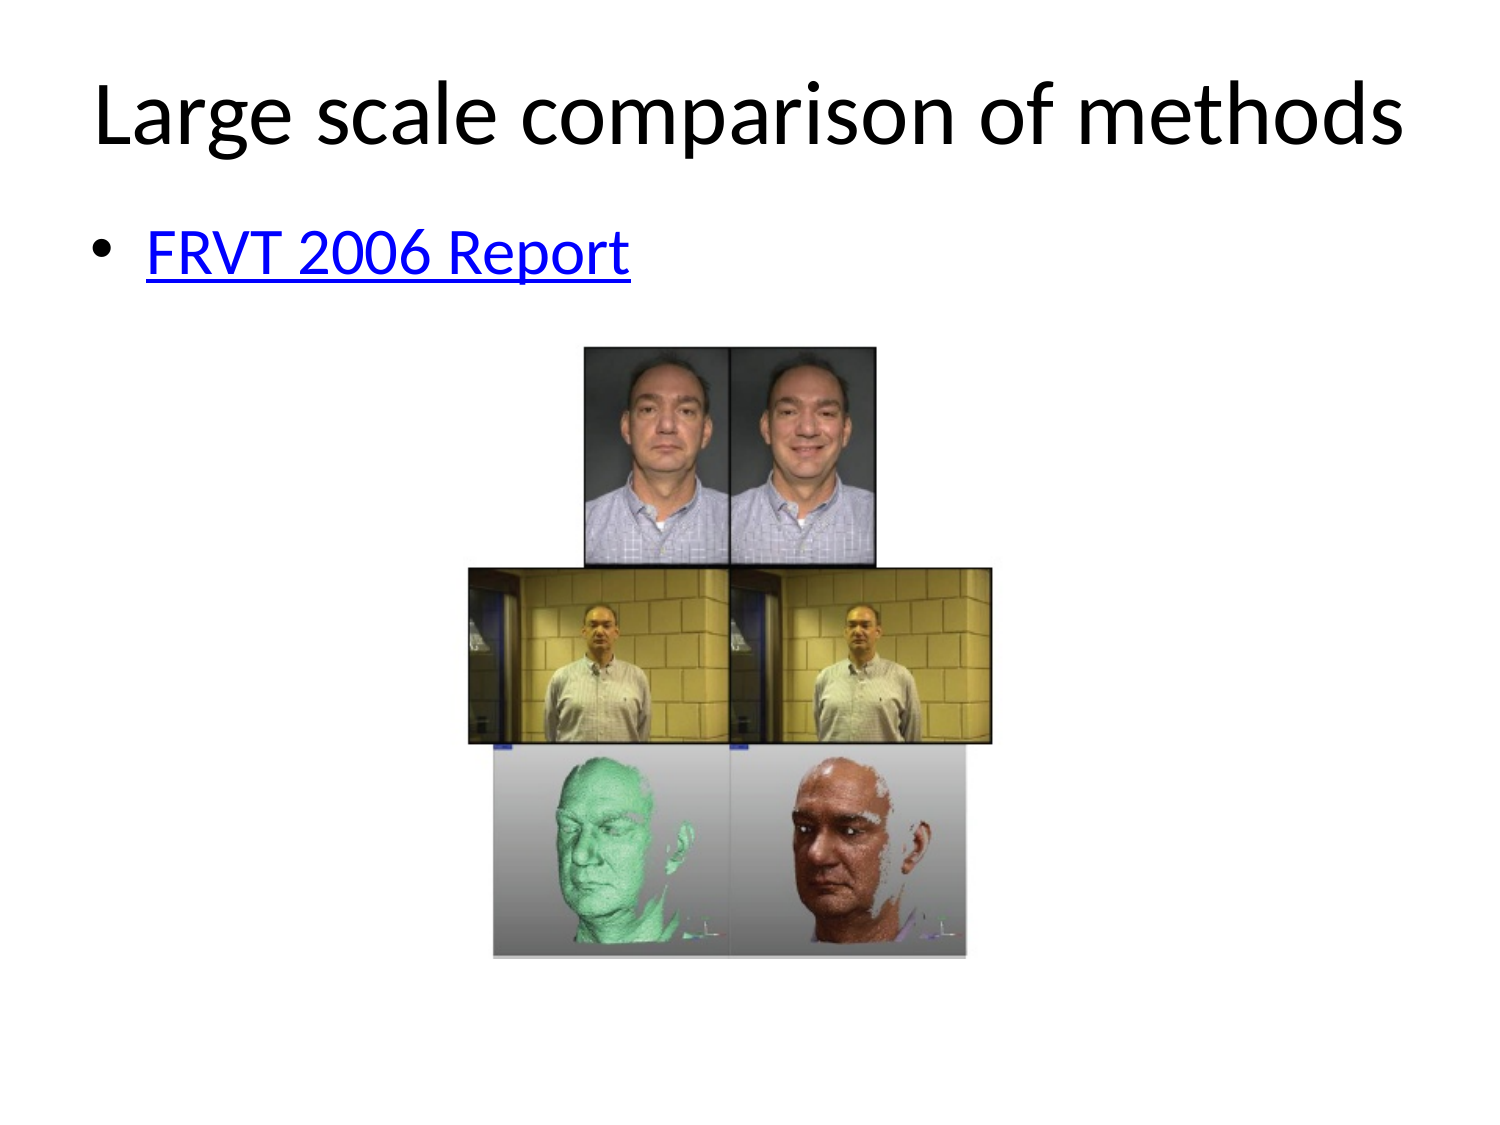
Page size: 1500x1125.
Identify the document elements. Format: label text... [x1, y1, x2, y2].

picture [351, 294, 1013, 959]
list FRVT 2006 Report [75, 200, 1425, 943]
title Large scale comparison of methods [75, 14, 1425, 200]
